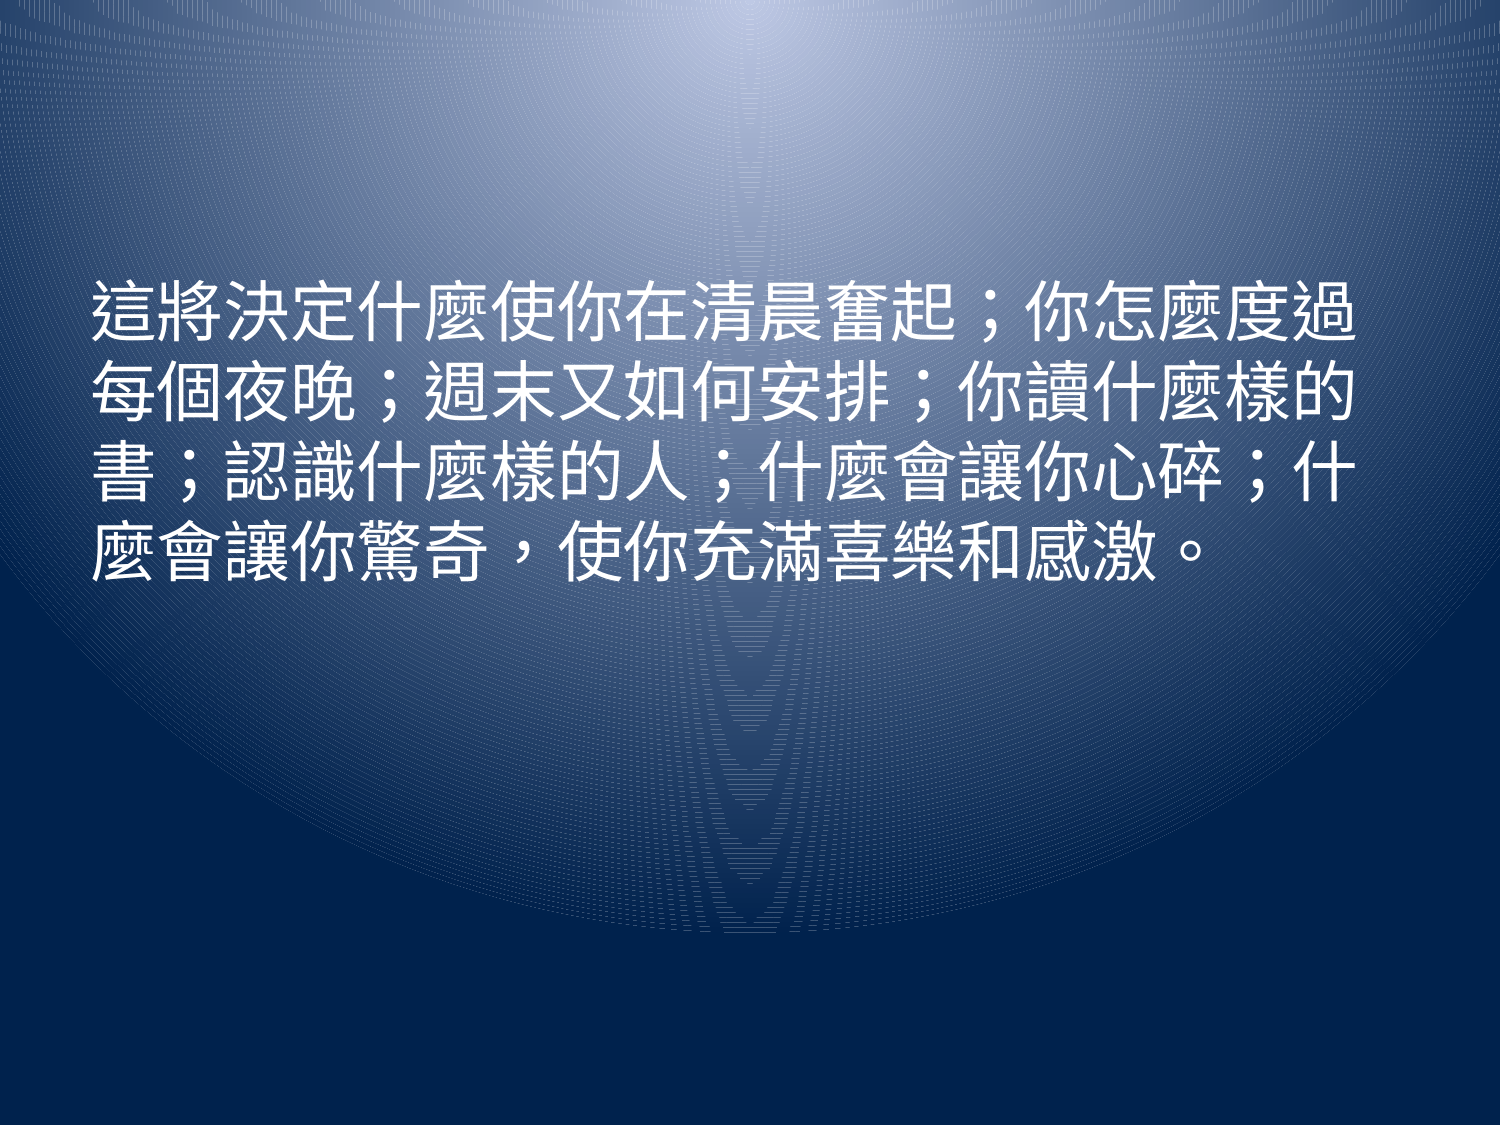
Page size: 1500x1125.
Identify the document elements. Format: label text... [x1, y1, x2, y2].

list 這將決定什麼使你在清晨奮起；你怎麼度過每個夜晚；週末又如何安排；你讀什麼樣的書；認識什麼樣的人；什麼會讓你心碎；什麼會讓你驚奇，使你充滿喜樂和感激。 [75, 262, 1425, 1005]
